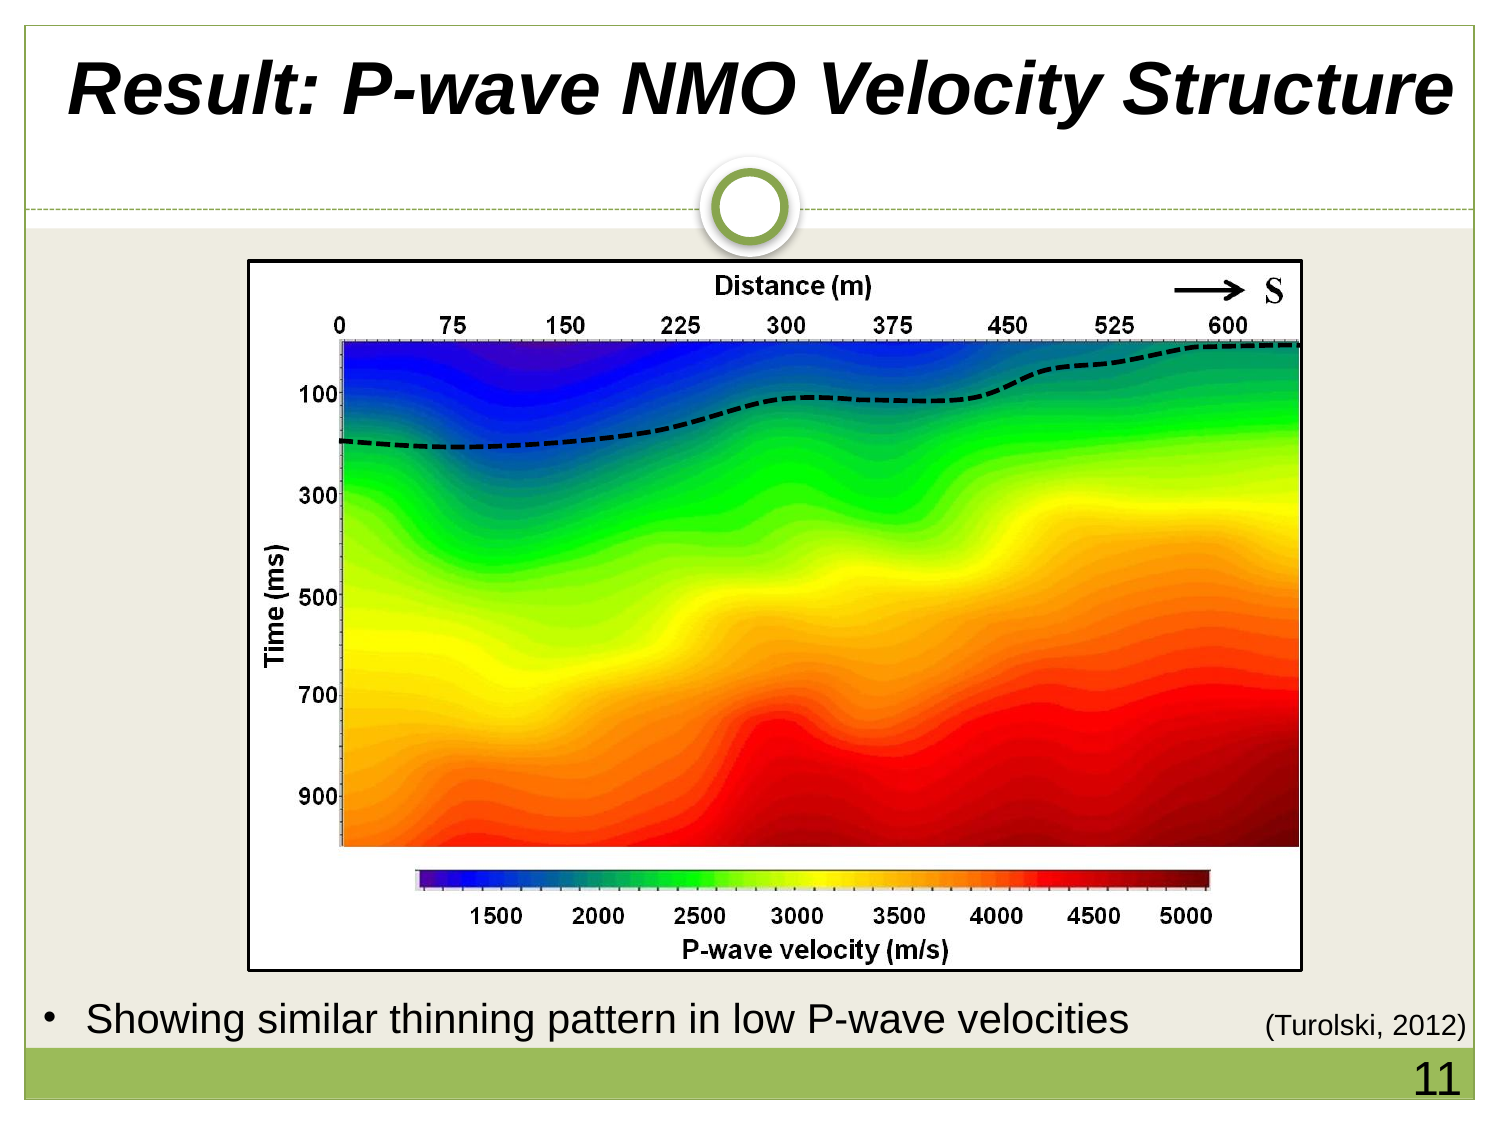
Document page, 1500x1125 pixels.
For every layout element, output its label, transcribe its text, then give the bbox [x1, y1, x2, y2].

slide_number 11 [1400, 1049, 1475, 1113]
text_box (Turolski, 2012) [1250, 998, 1500, 1049]
text_box Result: P-wave NMO Velocity Structure [12, 0, 1500, 138]
picture [249, 262, 1301, 970]
text_box Showing similar thinning pattern in low P-wave velocities [28, 984, 1157, 1050]
